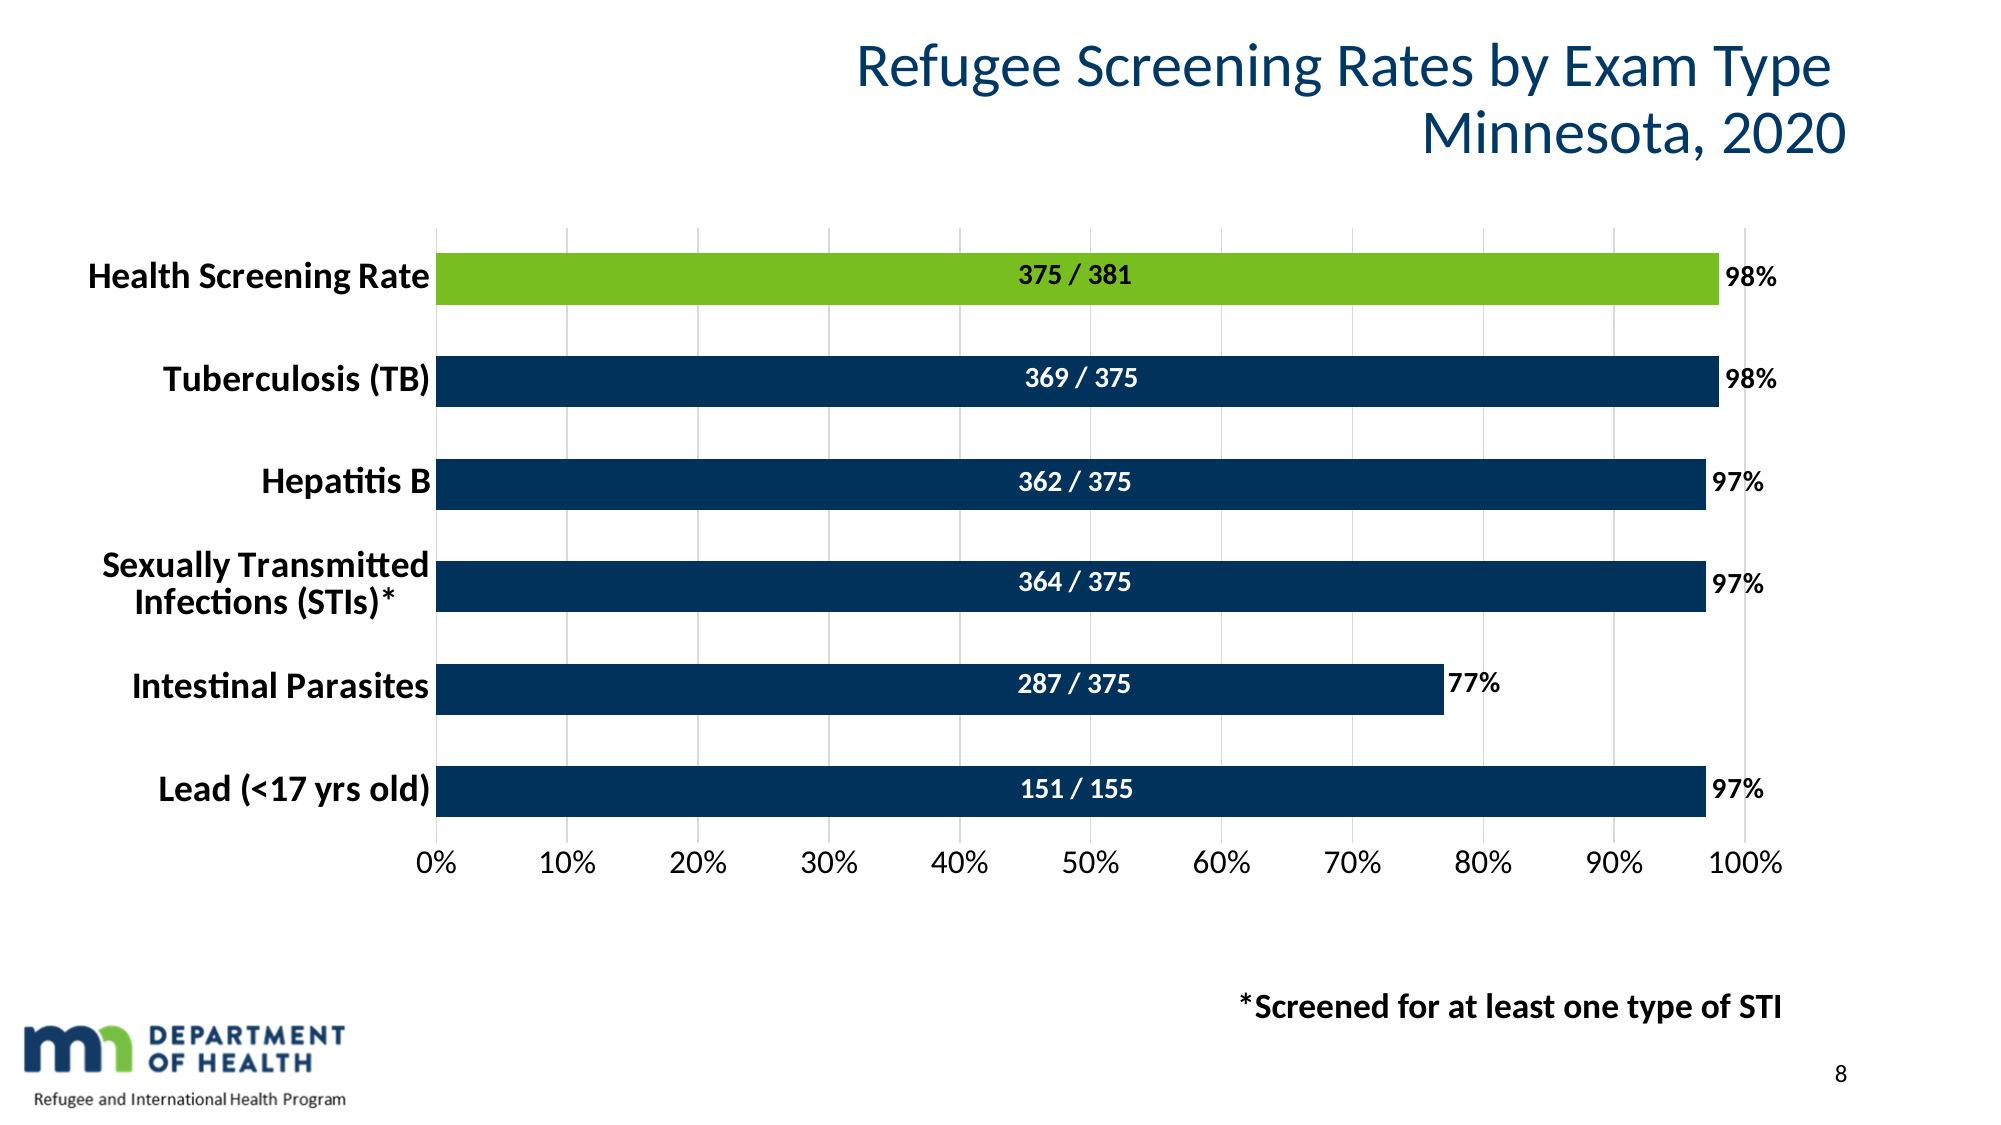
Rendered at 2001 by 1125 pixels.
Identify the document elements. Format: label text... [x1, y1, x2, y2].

picture [0, 1012, 361, 1125]
slide_number 8 [1622, 1042, 1863, 1103]
title Refugee Screening Rates by Exam Type Minnesota, 2020 [137, 24, 1863, 175]
list *Screened for at least one type of STI [1222, 975, 1816, 1051]
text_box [965, 247, 1185, 813]
chart [54, 227, 1816, 942]
